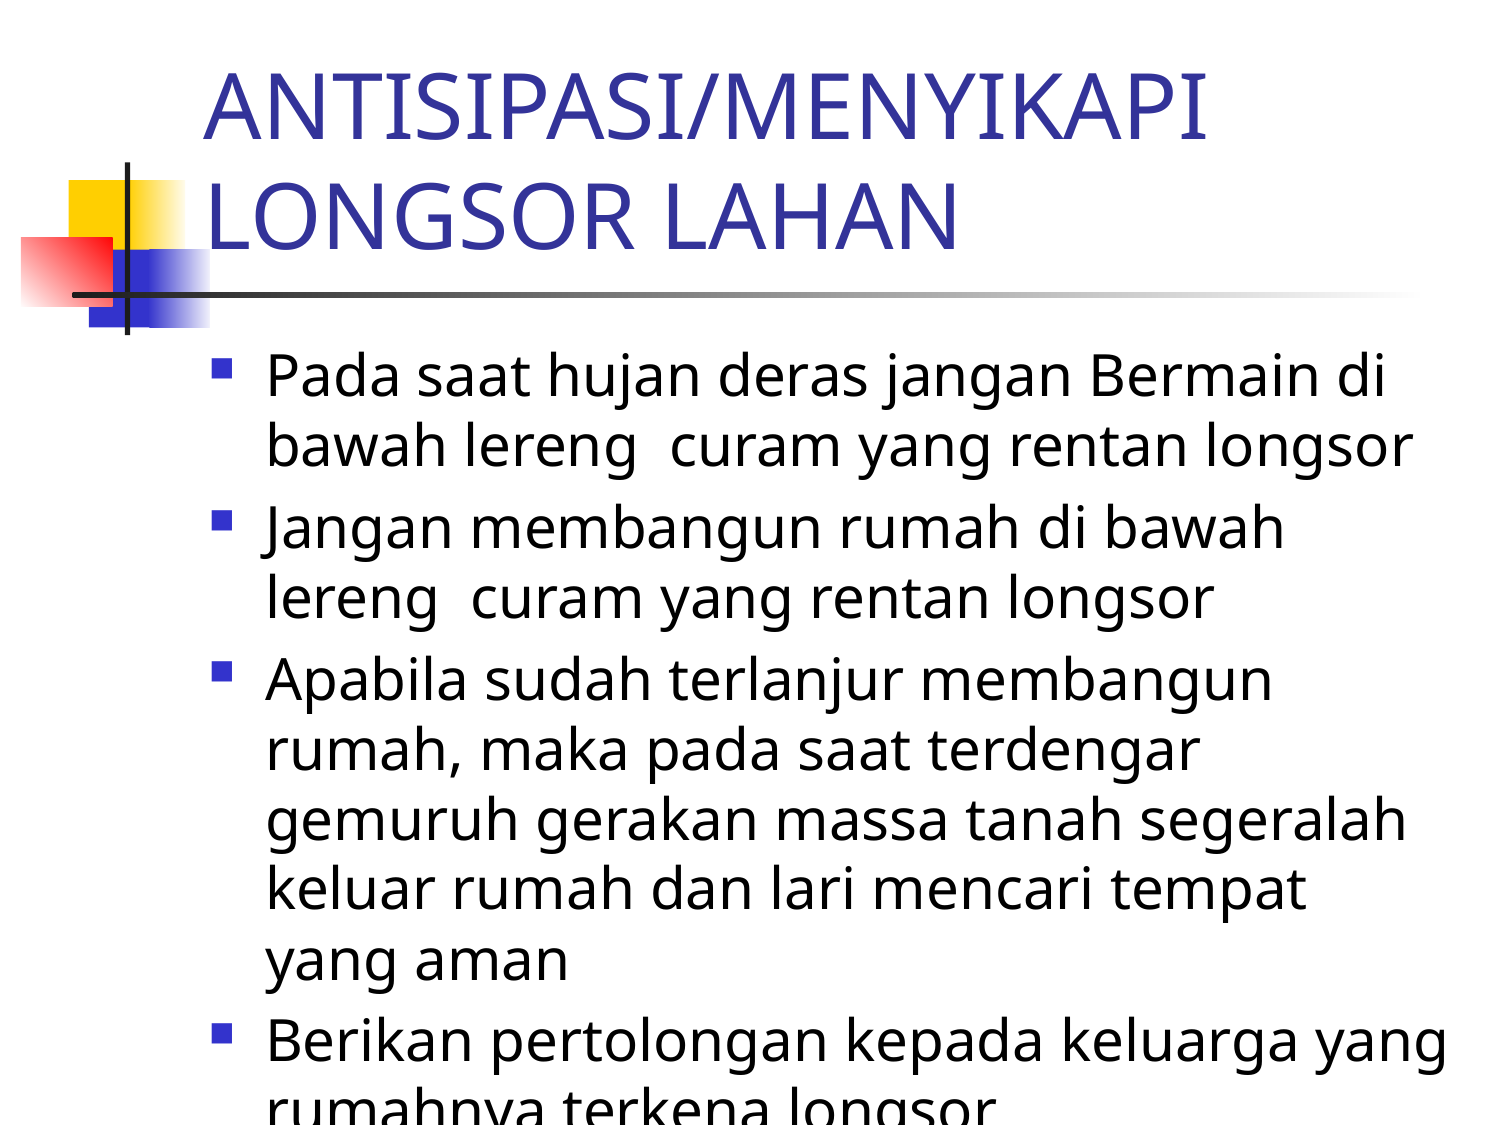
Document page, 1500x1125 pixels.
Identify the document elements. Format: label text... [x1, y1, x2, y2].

title ANTISIPASI/MENYIKAPI LONGSOR LAHAN [188, 34, 1468, 276]
list Pada saat hujan deras jangan Bermain di bawah lereng curam yang rentan longsor Jangan membangun rumah di bawah lereng curam yang rentan longsor Apabila sudah terlanjur membangun rumah, maka pada saat terdengar gemuruh gerakan massa tanah segeralah keluar rumah dan lari mencari tempat yang aman Berikan pertolongan kepada keluarga yang rumahnya terkena longsor [193, 330, 1470, 1125]
